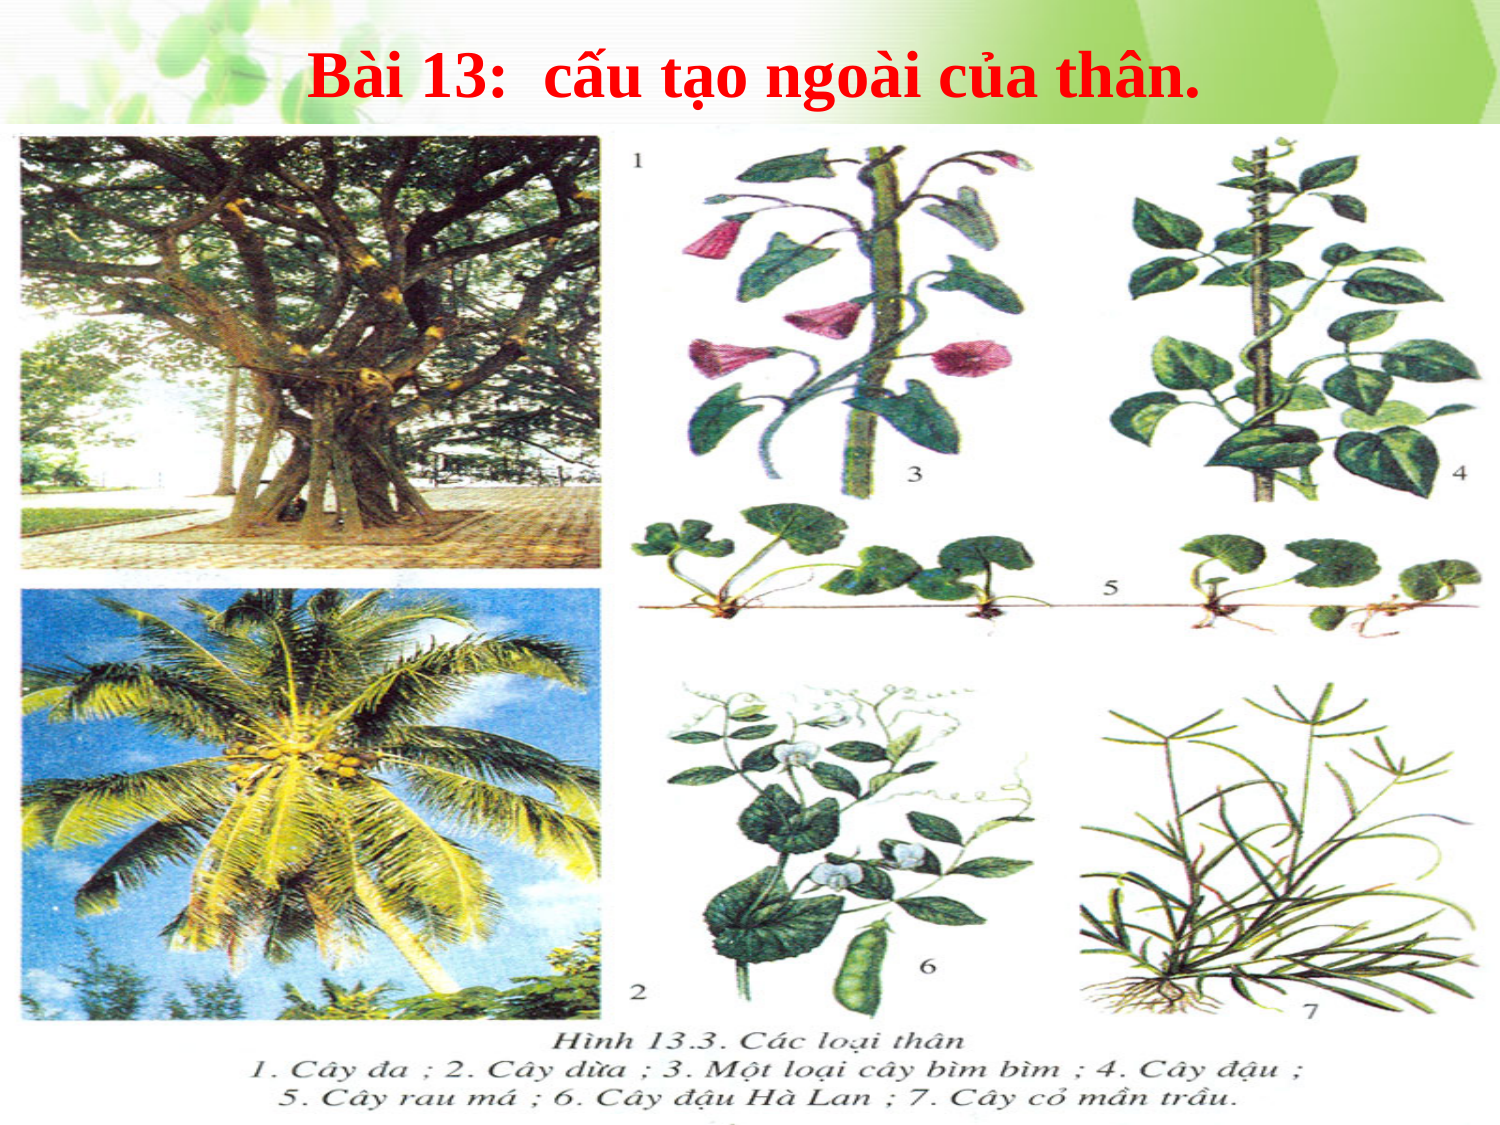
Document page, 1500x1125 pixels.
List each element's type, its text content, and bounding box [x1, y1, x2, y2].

text_box Bài 13: cấu tạo ngoài của thân. [292, 23, 1219, 119]
picture [0, 0, 1500, 1125]
